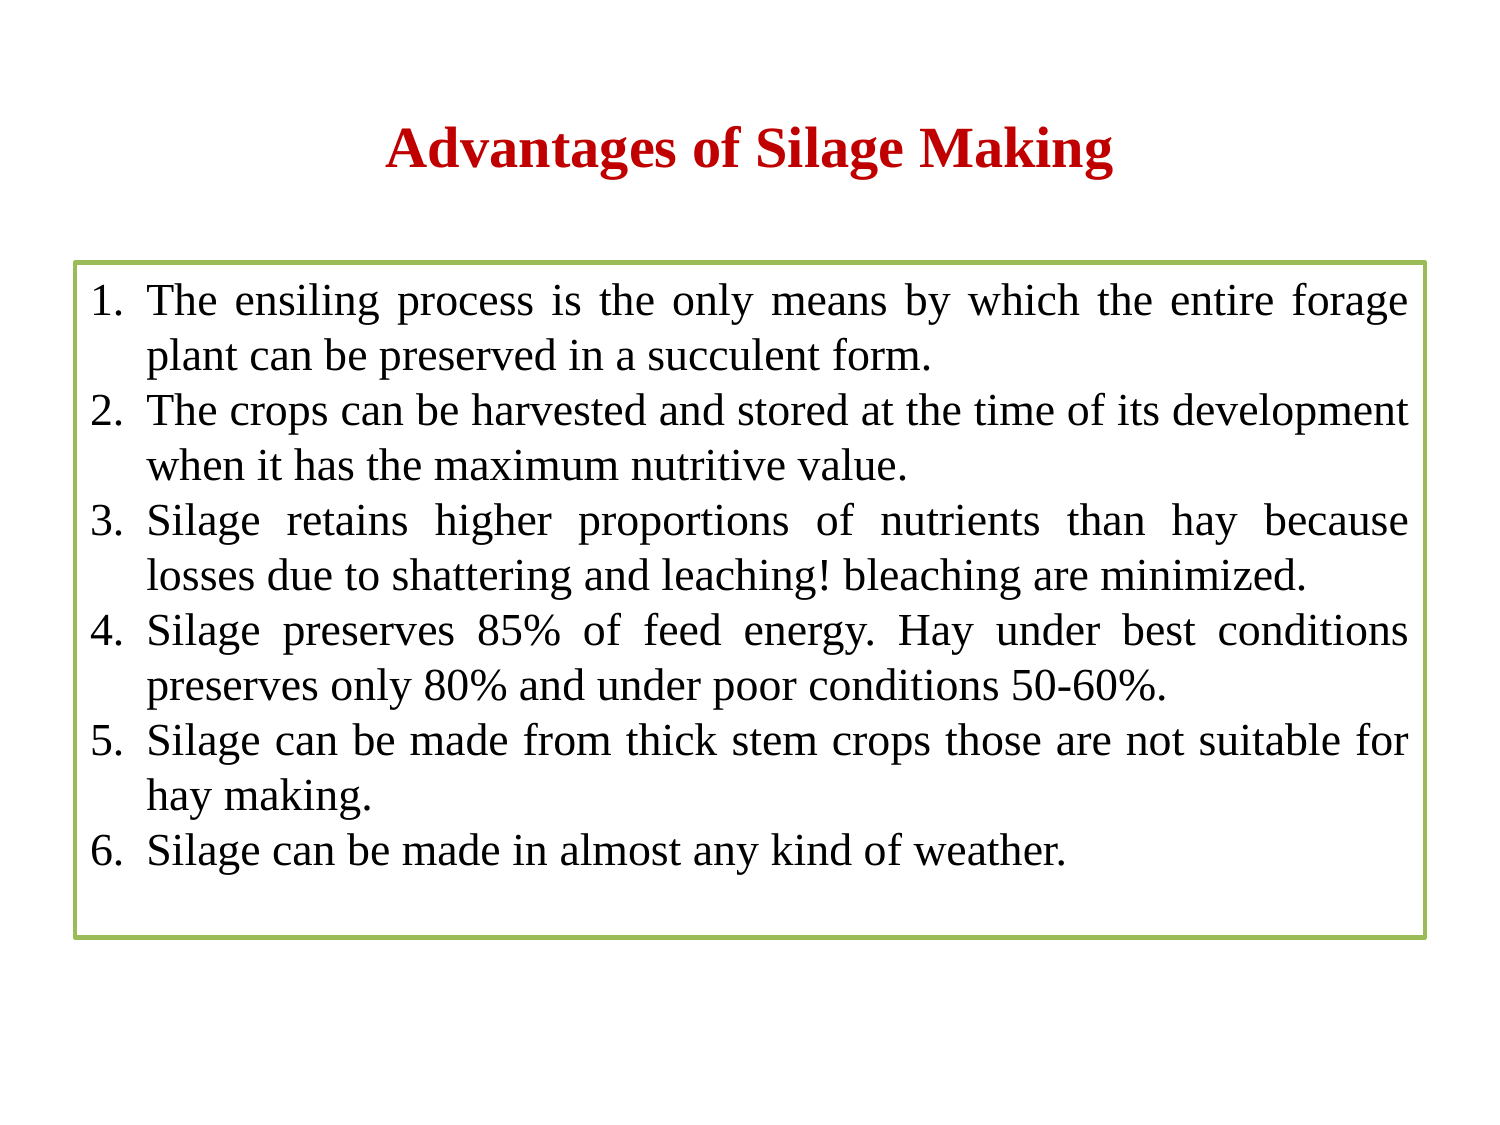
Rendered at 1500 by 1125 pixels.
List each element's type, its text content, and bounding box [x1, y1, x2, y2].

title Advantages of Silage Making [75, 50, 1425, 238]
list The ensiling process is the only means by which the entire forage plant can be preserved in a succulent form. The crops can be harvested and stored at the time of its development when it has the maximum nutritive value. Silage retains higher proportions of nutrients than hay because losses due to shattering and leaching! bleaching are minimized. Silage preserves 85% of feed energy. Hay under best conditions preserves only 80% and under poor conditions 50-60%. Silage can be made from thick stem crops those are not suitable for hay making. Silage can be made in almost any kind of weather. [73, 260, 1427, 940]
